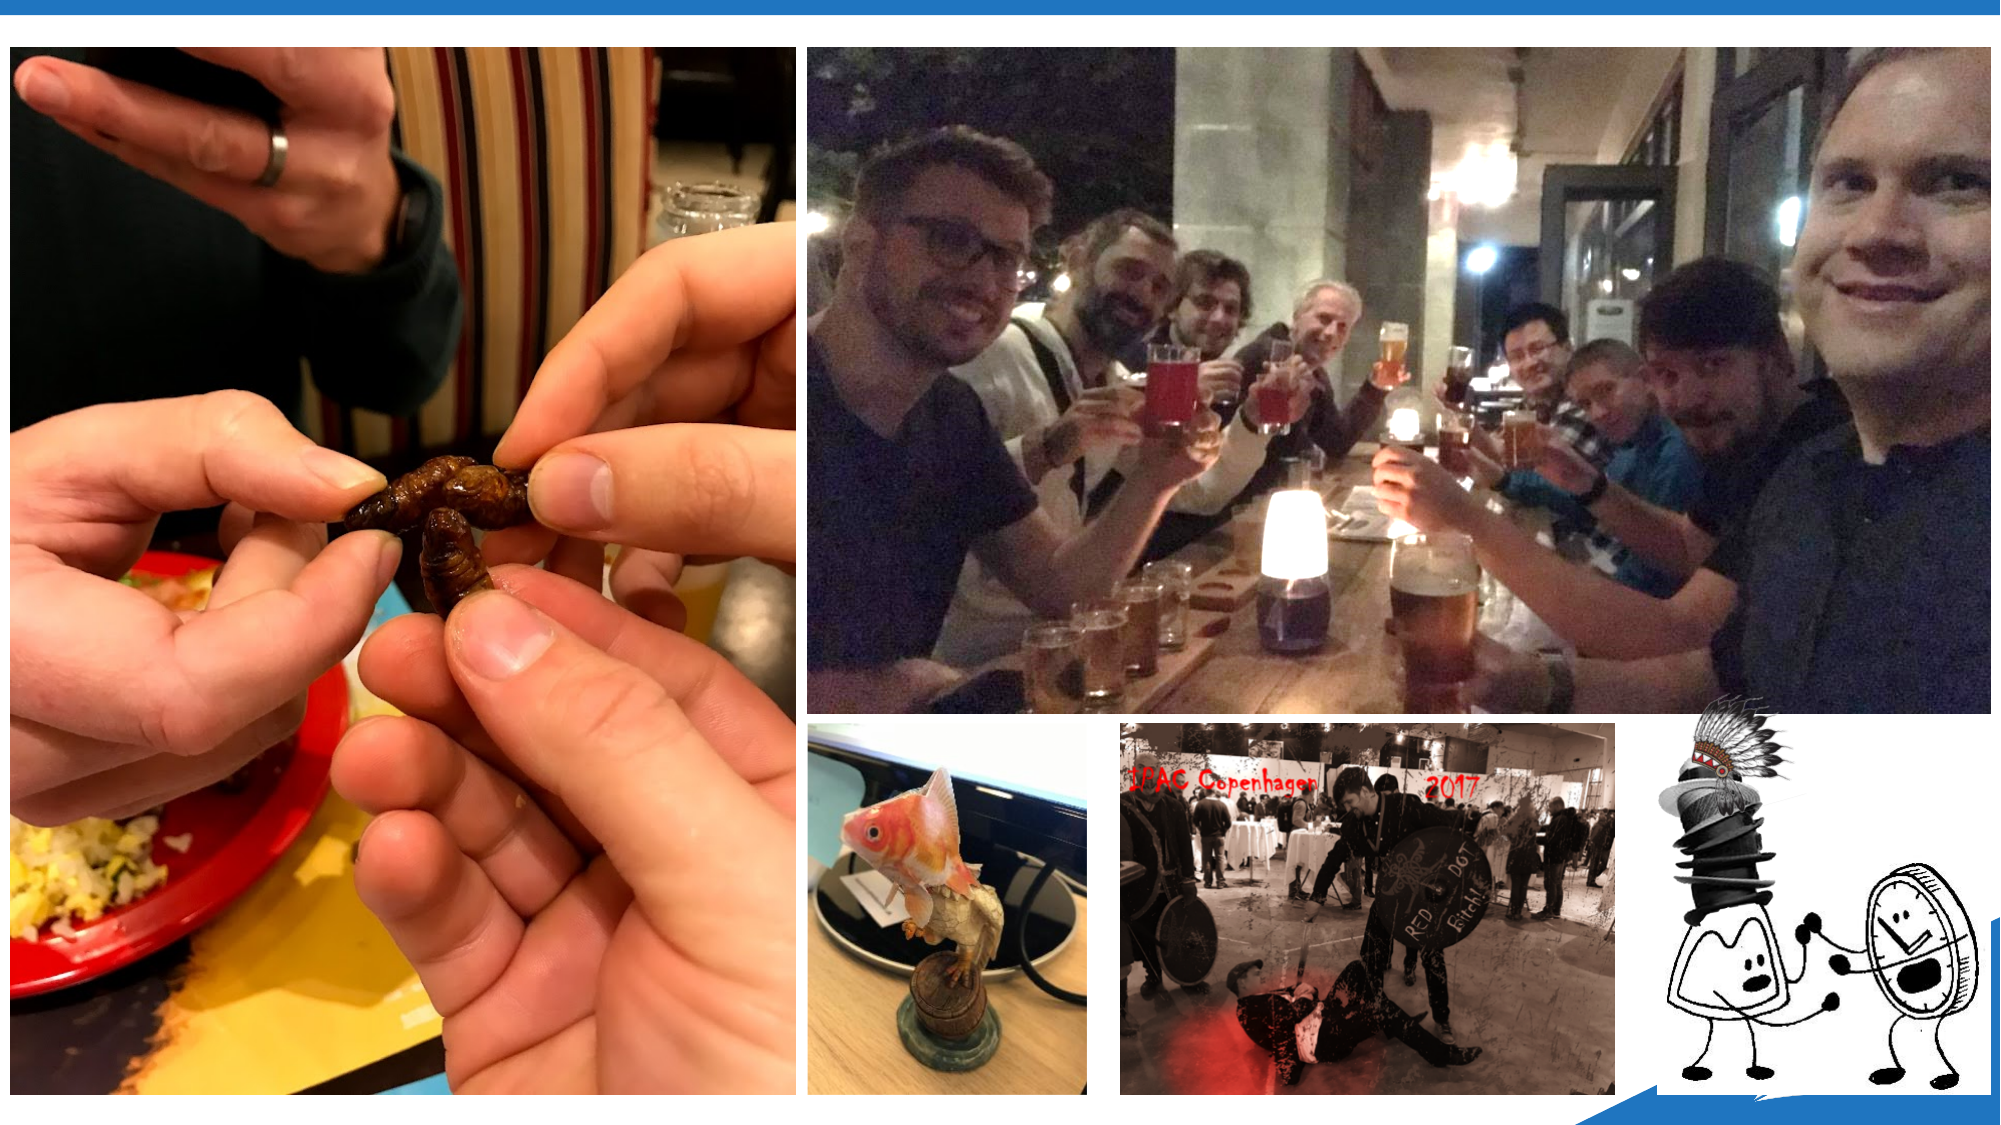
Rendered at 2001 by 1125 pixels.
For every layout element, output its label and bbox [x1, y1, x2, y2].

picture [761, 723, 1615, 1095]
text_box [1580, 691, 1991, 1095]
picture [807, 47, 1992, 714]
picture [1754, 1095, 1976, 1102]
list [10, 47, 796, 1095]
